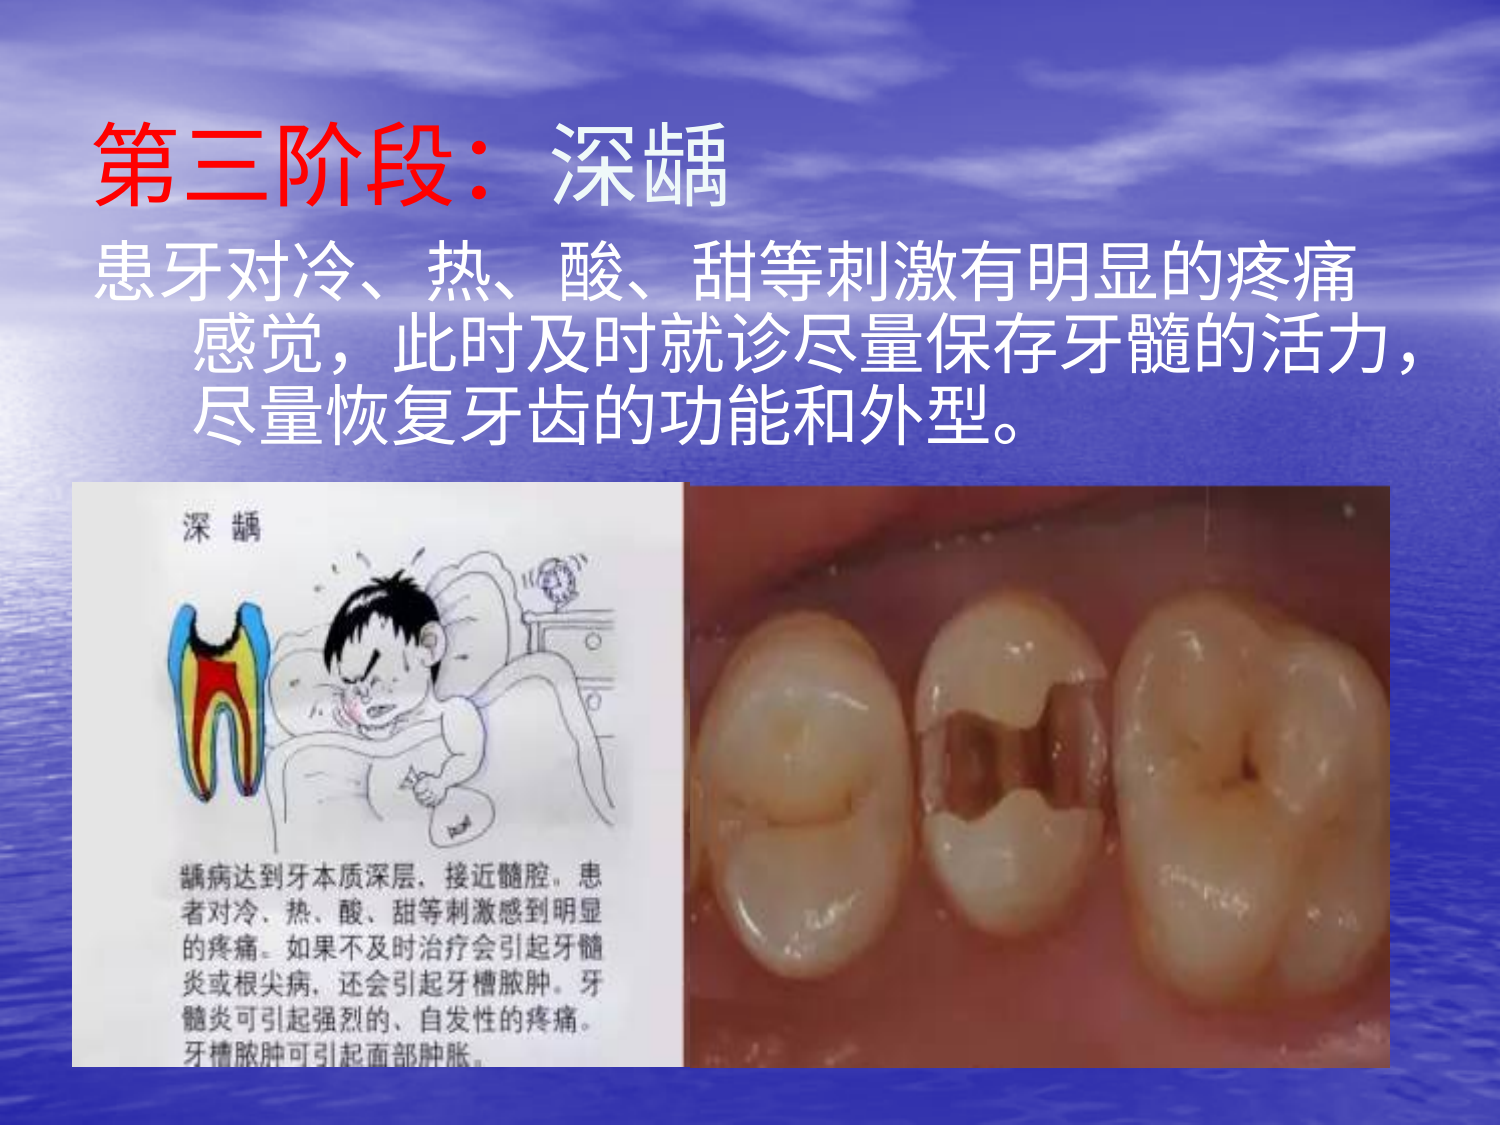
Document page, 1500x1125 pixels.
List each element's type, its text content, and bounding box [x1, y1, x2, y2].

list 患牙对冷、热、酸、甜等刺激有明显的疼痛感觉，此时及时就诊尽量保存牙髓的活力，尽量恢复牙齿的功能和外型。 [76, 231, 1427, 475]
picture [72, 482, 1390, 1068]
title 第三阶段：深龋 [74, 47, 1426, 278]
